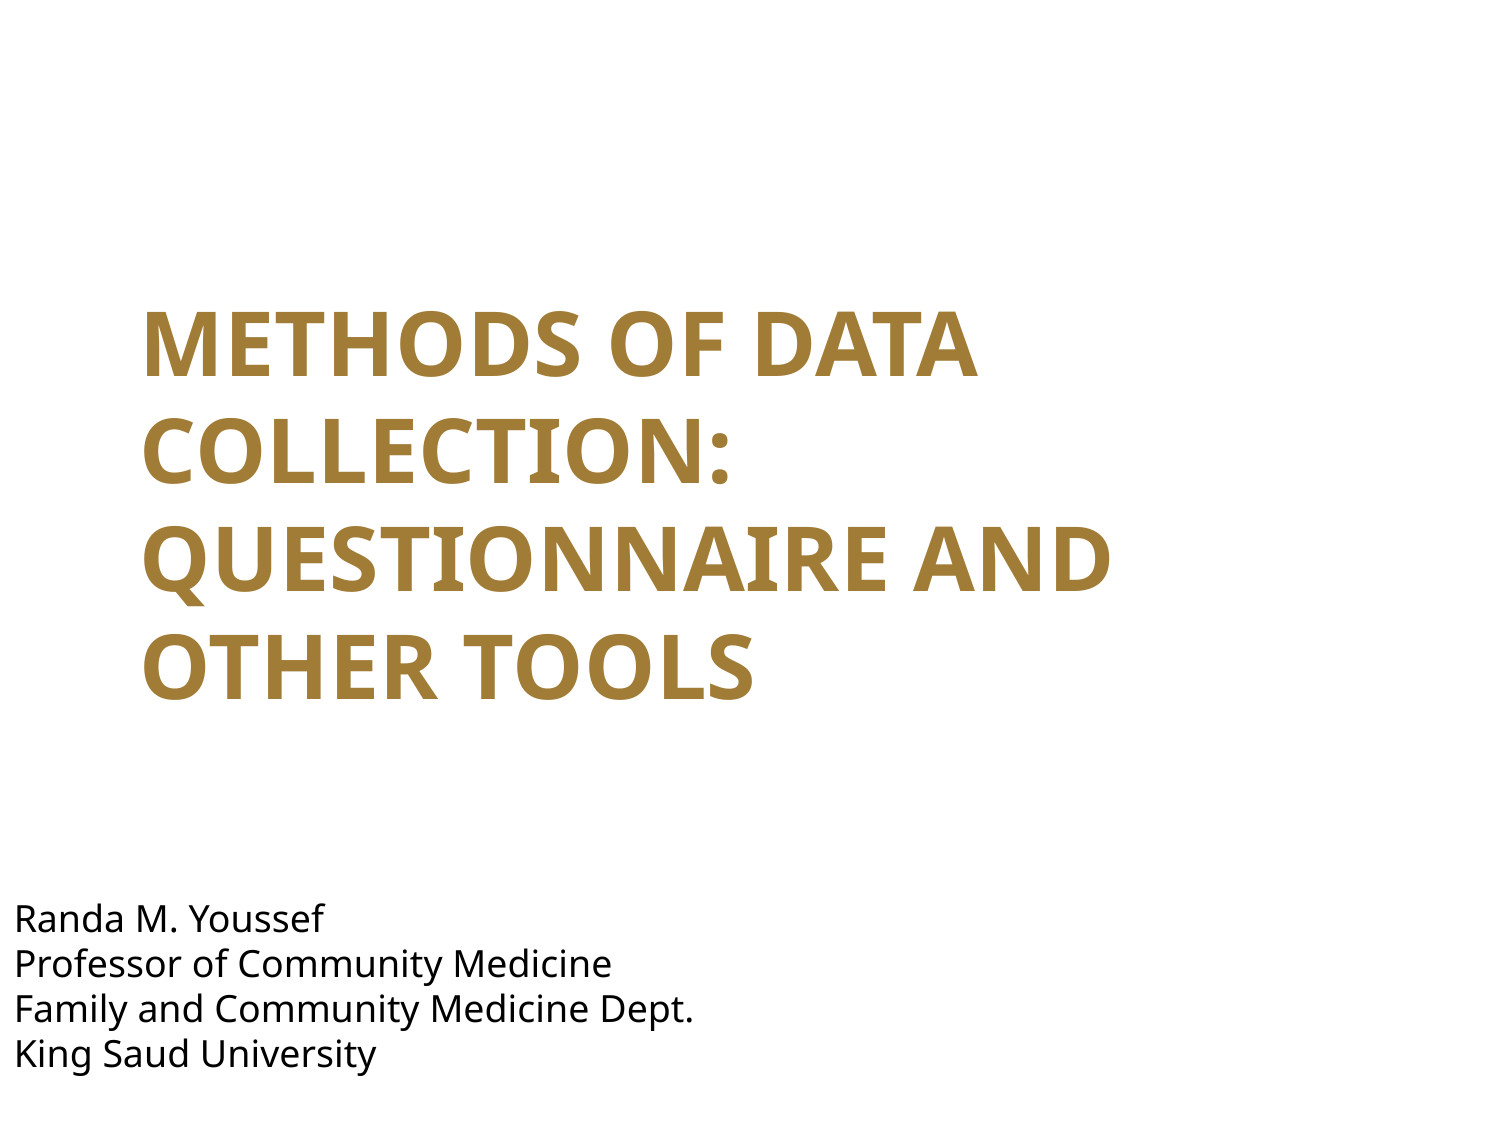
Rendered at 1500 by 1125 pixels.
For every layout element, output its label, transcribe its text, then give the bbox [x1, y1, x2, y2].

text_box Randa M. Youssef Professor of Community Medicine Family and Community Medicine Dept. King Saud University [0, 887, 711, 1083]
title Methods of data collection: questionnaire and other tools [125, 275, 1438, 725]
